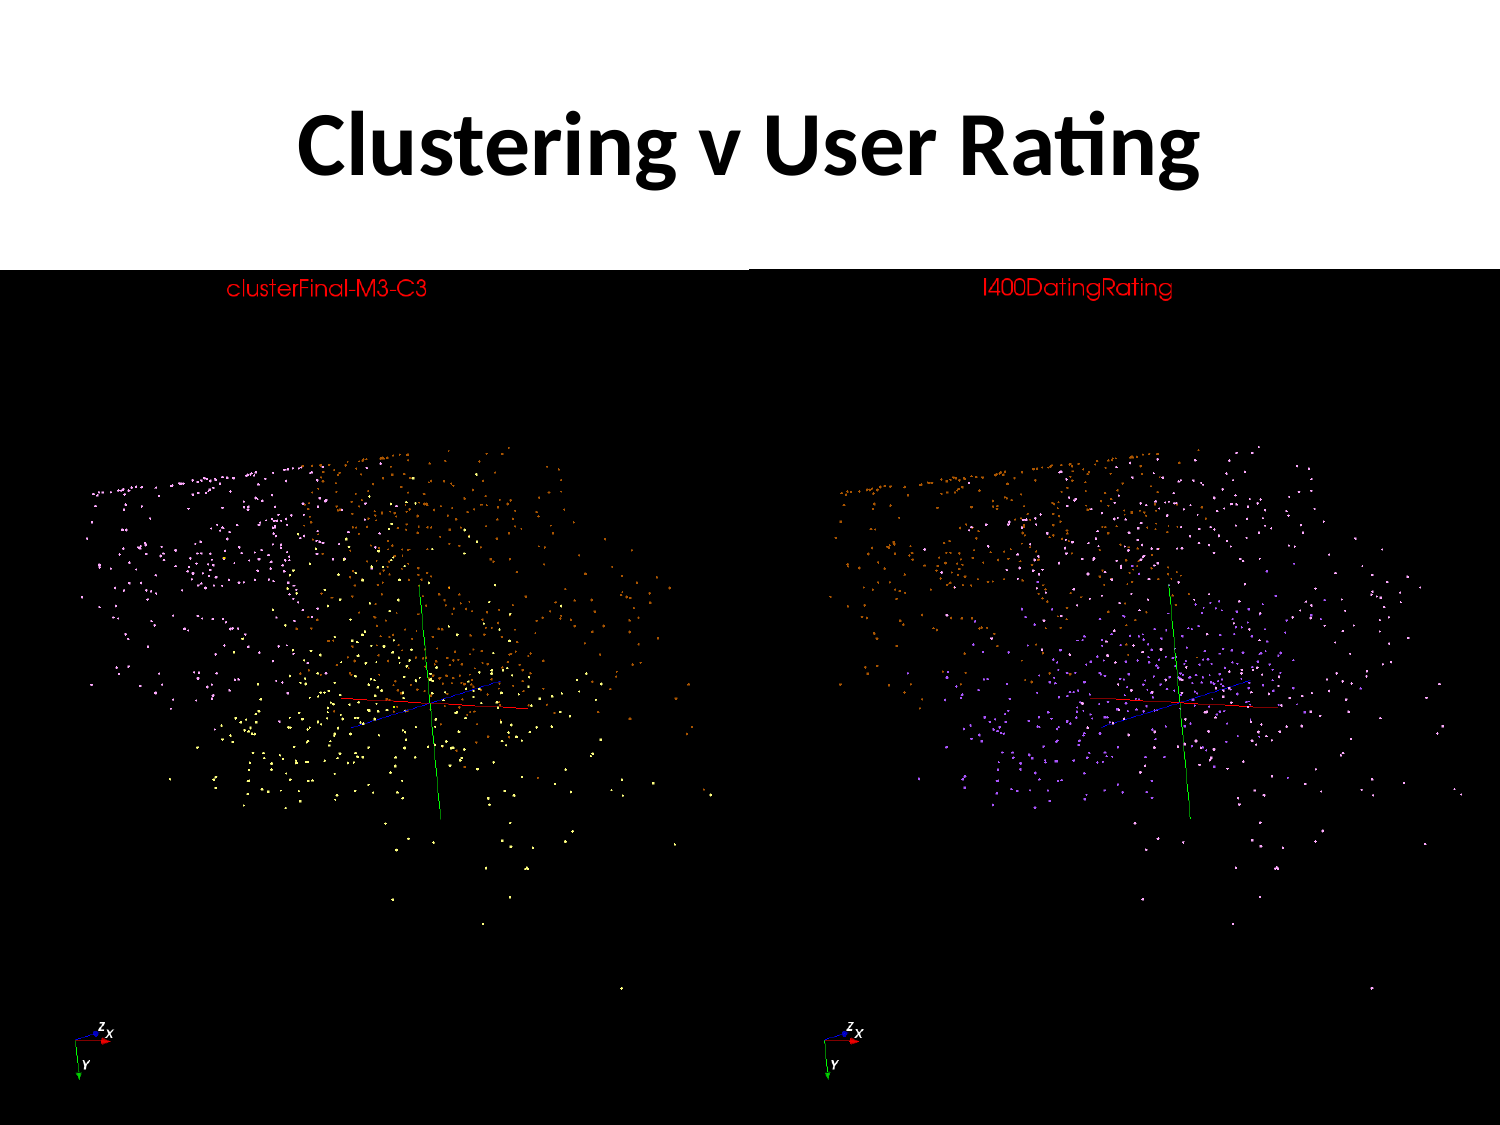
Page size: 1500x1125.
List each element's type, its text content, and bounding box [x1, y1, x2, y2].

title Clustering v User Rating [75, 45, 1425, 233]
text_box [0, 268, 1500, 1125]
